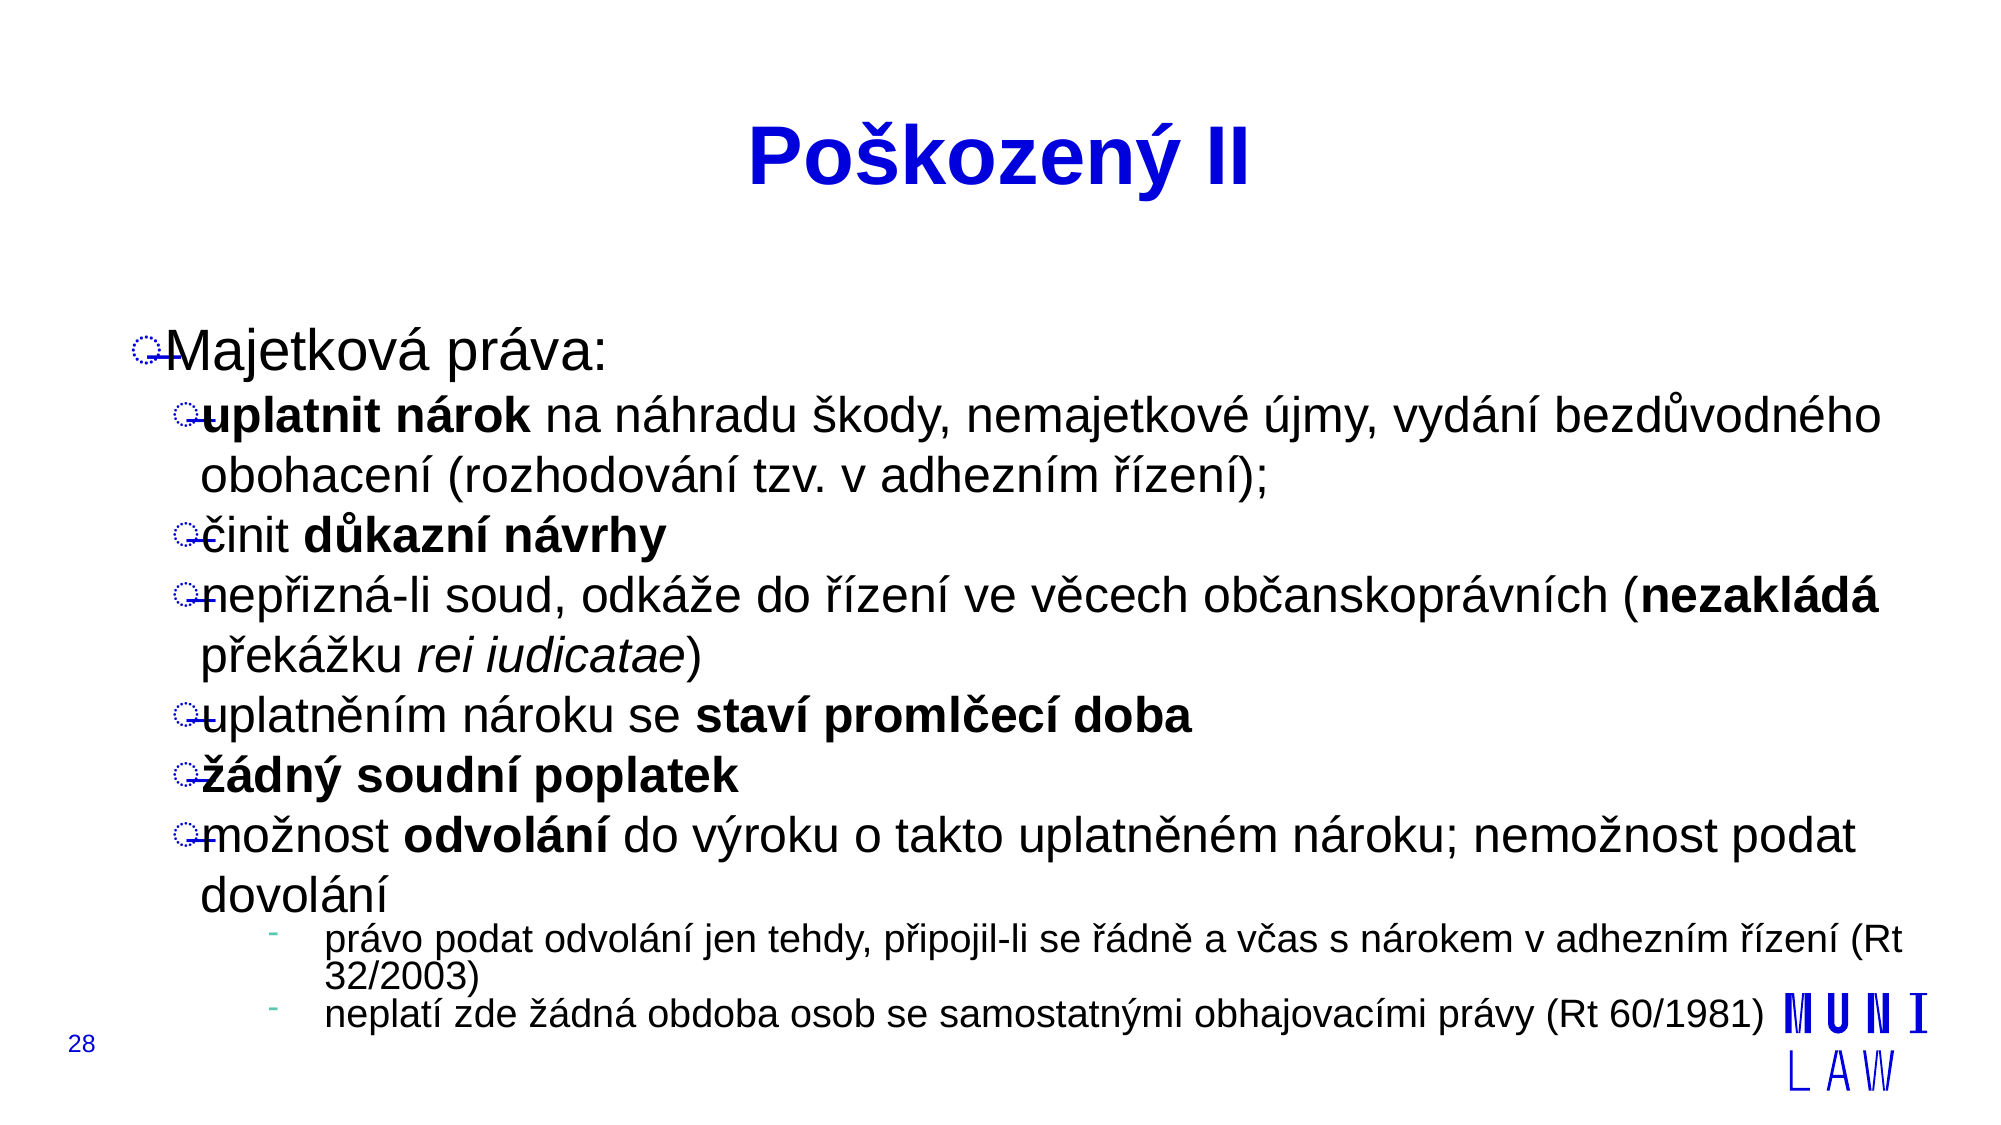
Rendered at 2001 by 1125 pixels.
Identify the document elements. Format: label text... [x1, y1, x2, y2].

list Majetková práva: uplatnit nárok na náhradu škody, nemajetkové újmy, vydání bezdůvodného obohacení (rozhodování tzv. v adhezním řízení); činit důkazní návrhy nepřizná-li soud, odkáže do řízení ve věcech občanskoprávních (nezakládá překážku rei iudicatae) uplatněním nároku se staví promlčecí doba žádný soudní poplatek možnost odvolání do výroku o takto uplatněném nároku; nemožnost podat dovolání právo podat odvolání jen tehdy, připojil-li se řádně a včas s nárokem v adhezním řízení (Rt 32/2003) neplatí zde žádná obdoba osob se samostatnými obhajovacími právy (Rt 60/1981) [118, 277, 1939, 957]
title Poškozený II [118, 118, 1883, 193]
slide_number 28 [67, 1021, 110, 1063]
